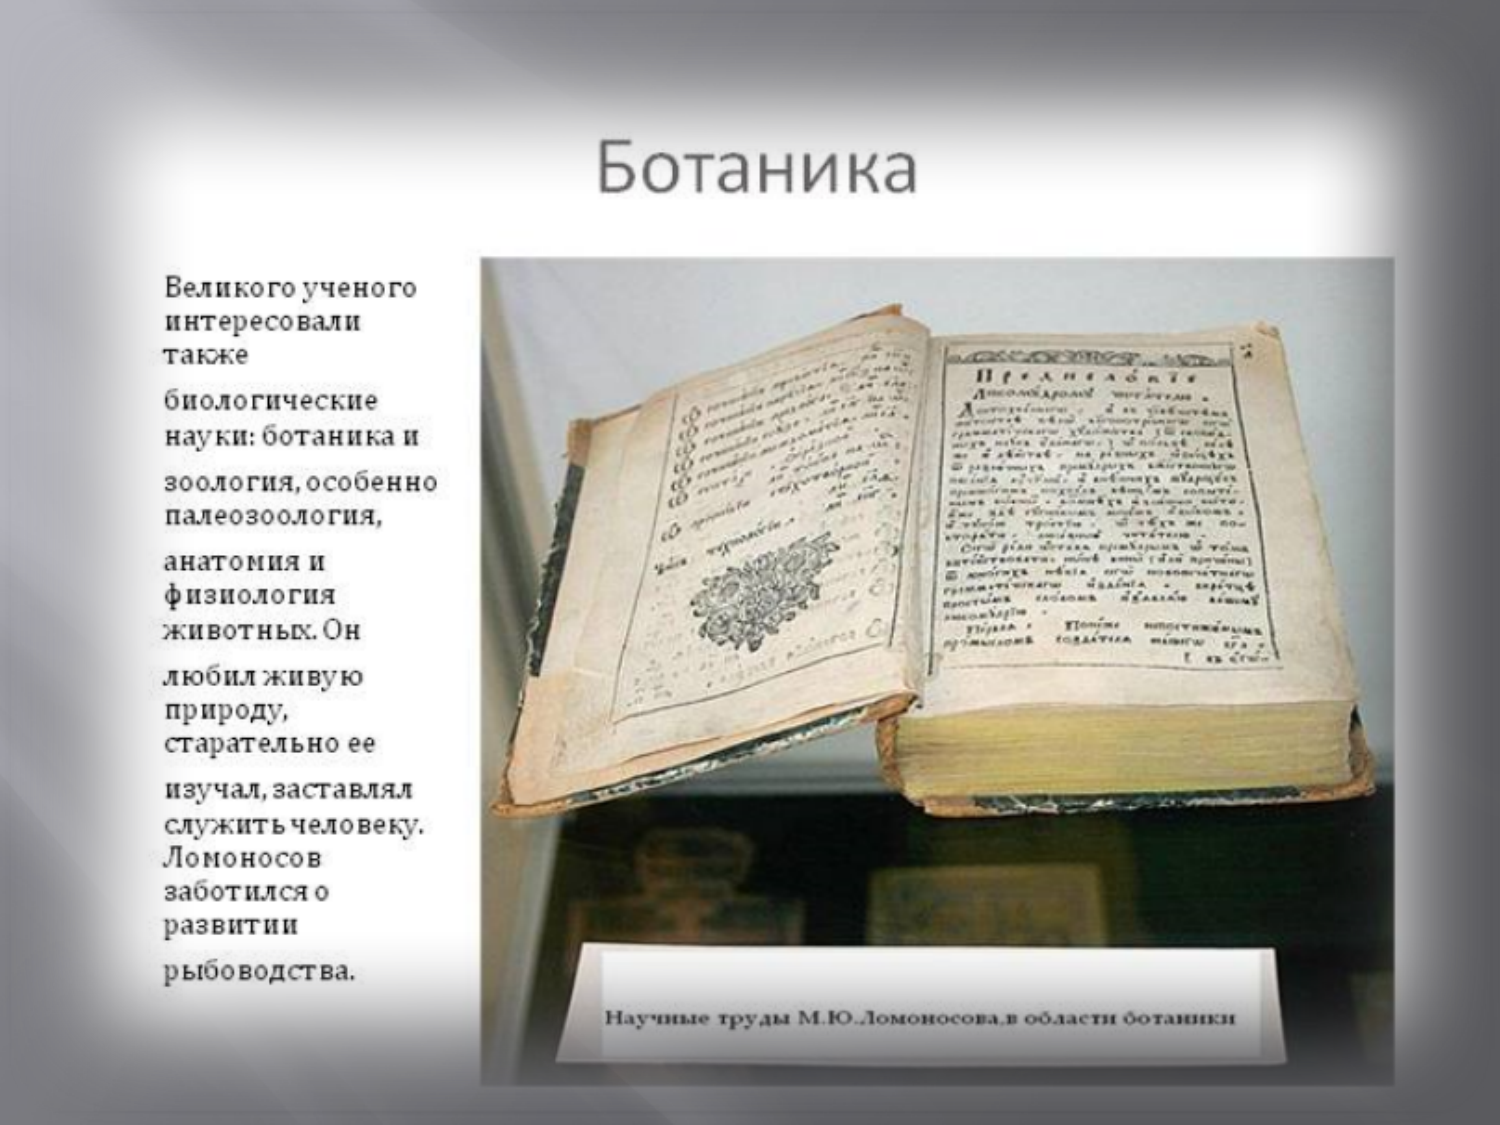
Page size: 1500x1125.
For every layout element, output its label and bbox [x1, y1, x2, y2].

list [0, 0, 1500, 1125]
